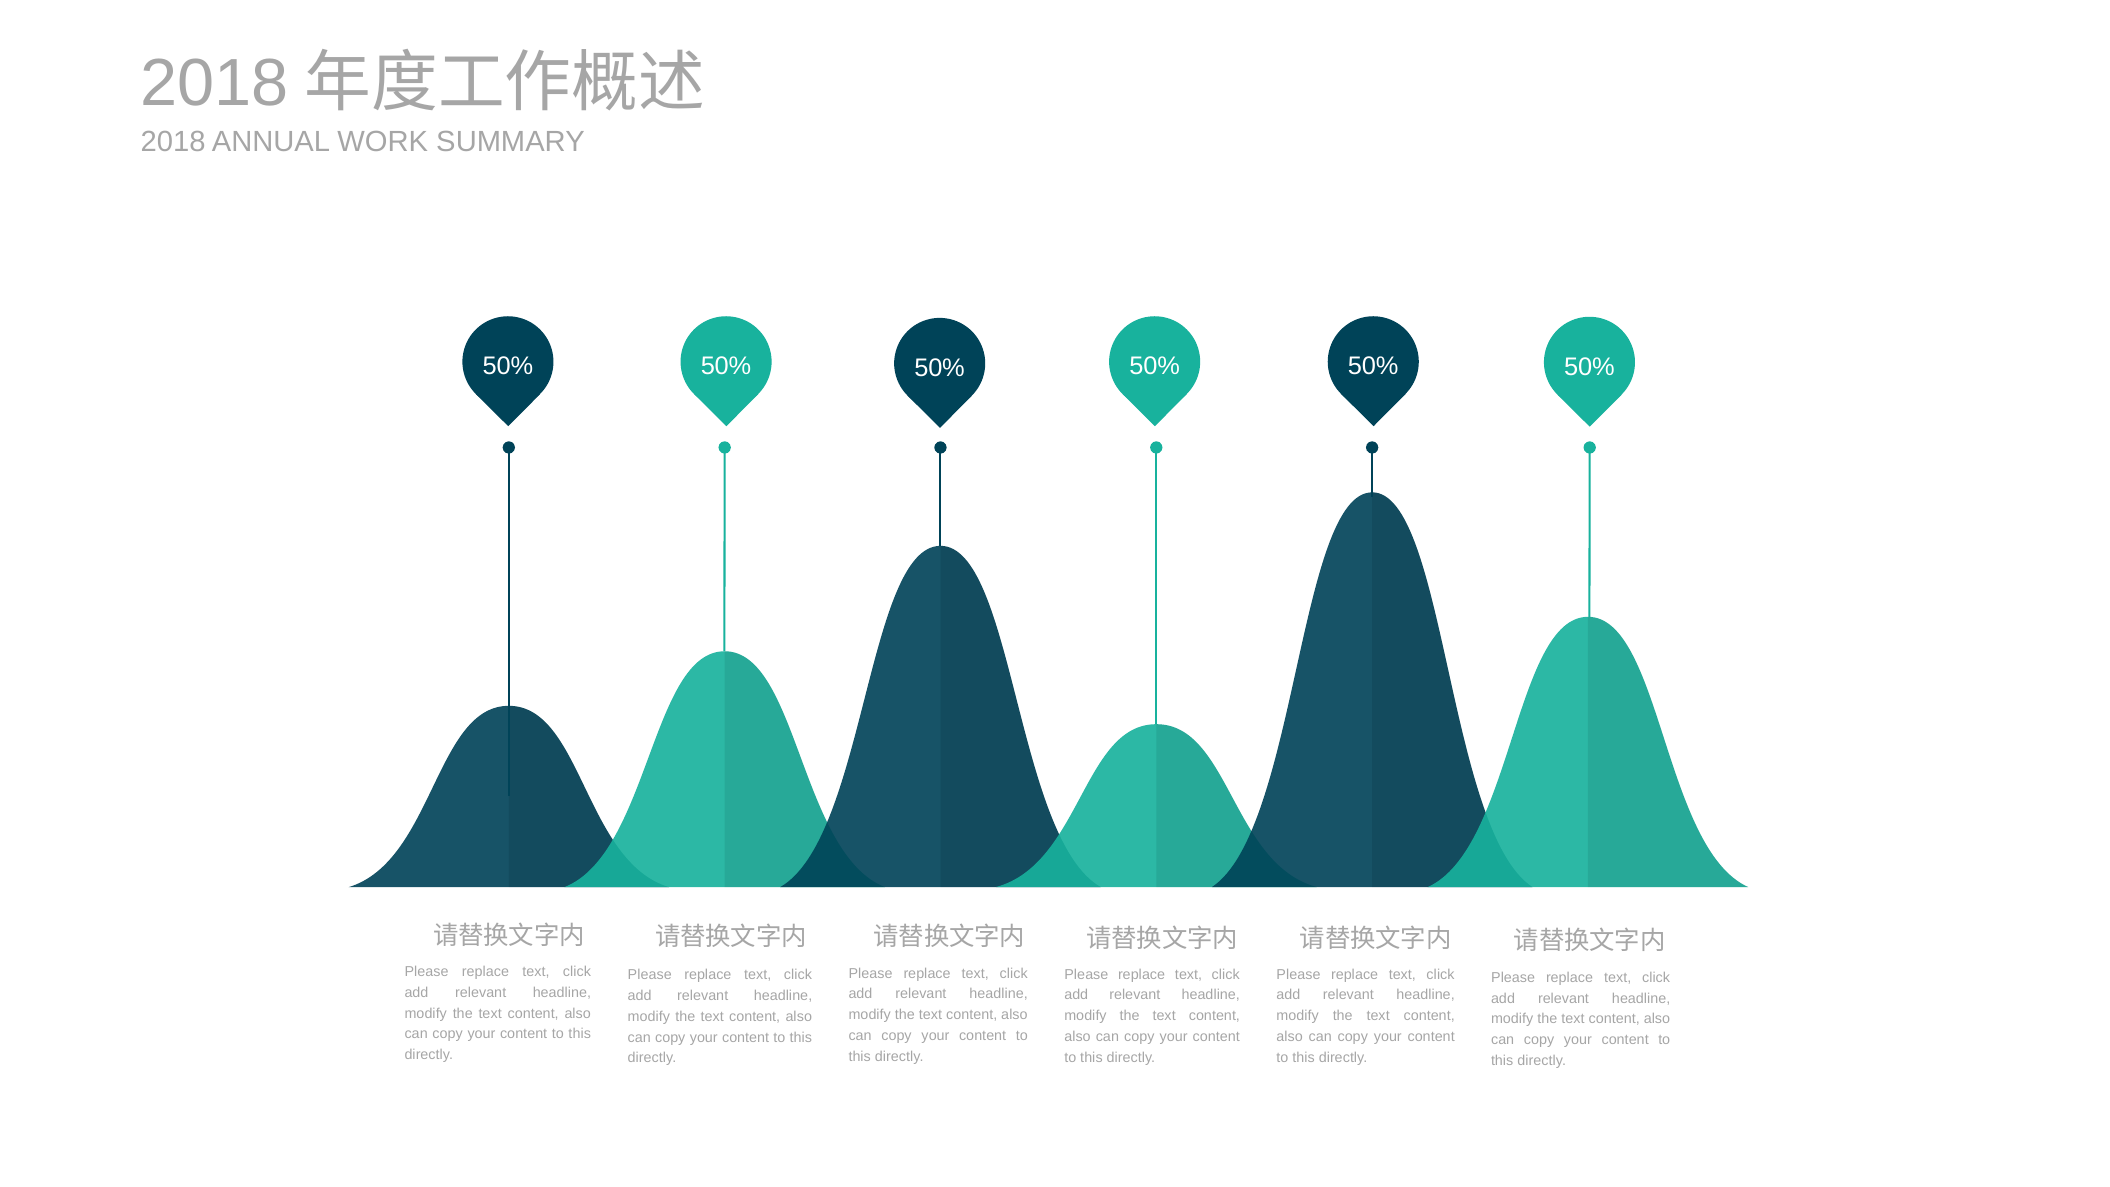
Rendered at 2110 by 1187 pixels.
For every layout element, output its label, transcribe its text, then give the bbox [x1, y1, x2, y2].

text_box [404, 912, 592, 1062]
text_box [680, 316, 772, 427]
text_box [627, 914, 813, 1066]
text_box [1543, 316, 1635, 427]
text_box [1109, 316, 1201, 427]
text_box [1491, 917, 1671, 1068]
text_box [1211, 492, 1533, 888]
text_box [1064, 916, 1241, 1065]
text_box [1276, 916, 1456, 1065]
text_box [564, 651, 780, 888]
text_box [348, 705, 564, 888]
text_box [894, 317, 986, 428]
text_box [848, 914, 1029, 1064]
text_box 2018年度工作概述 [140, 38, 789, 119]
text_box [780, 545, 1101, 888]
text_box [1427, 616, 1749, 888]
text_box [1327, 316, 1419, 427]
text_box 2018 ANNUAL WORK SUMMARY [140, 122, 602, 158]
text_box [462, 316, 554, 427]
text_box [996, 724, 1211, 888]
